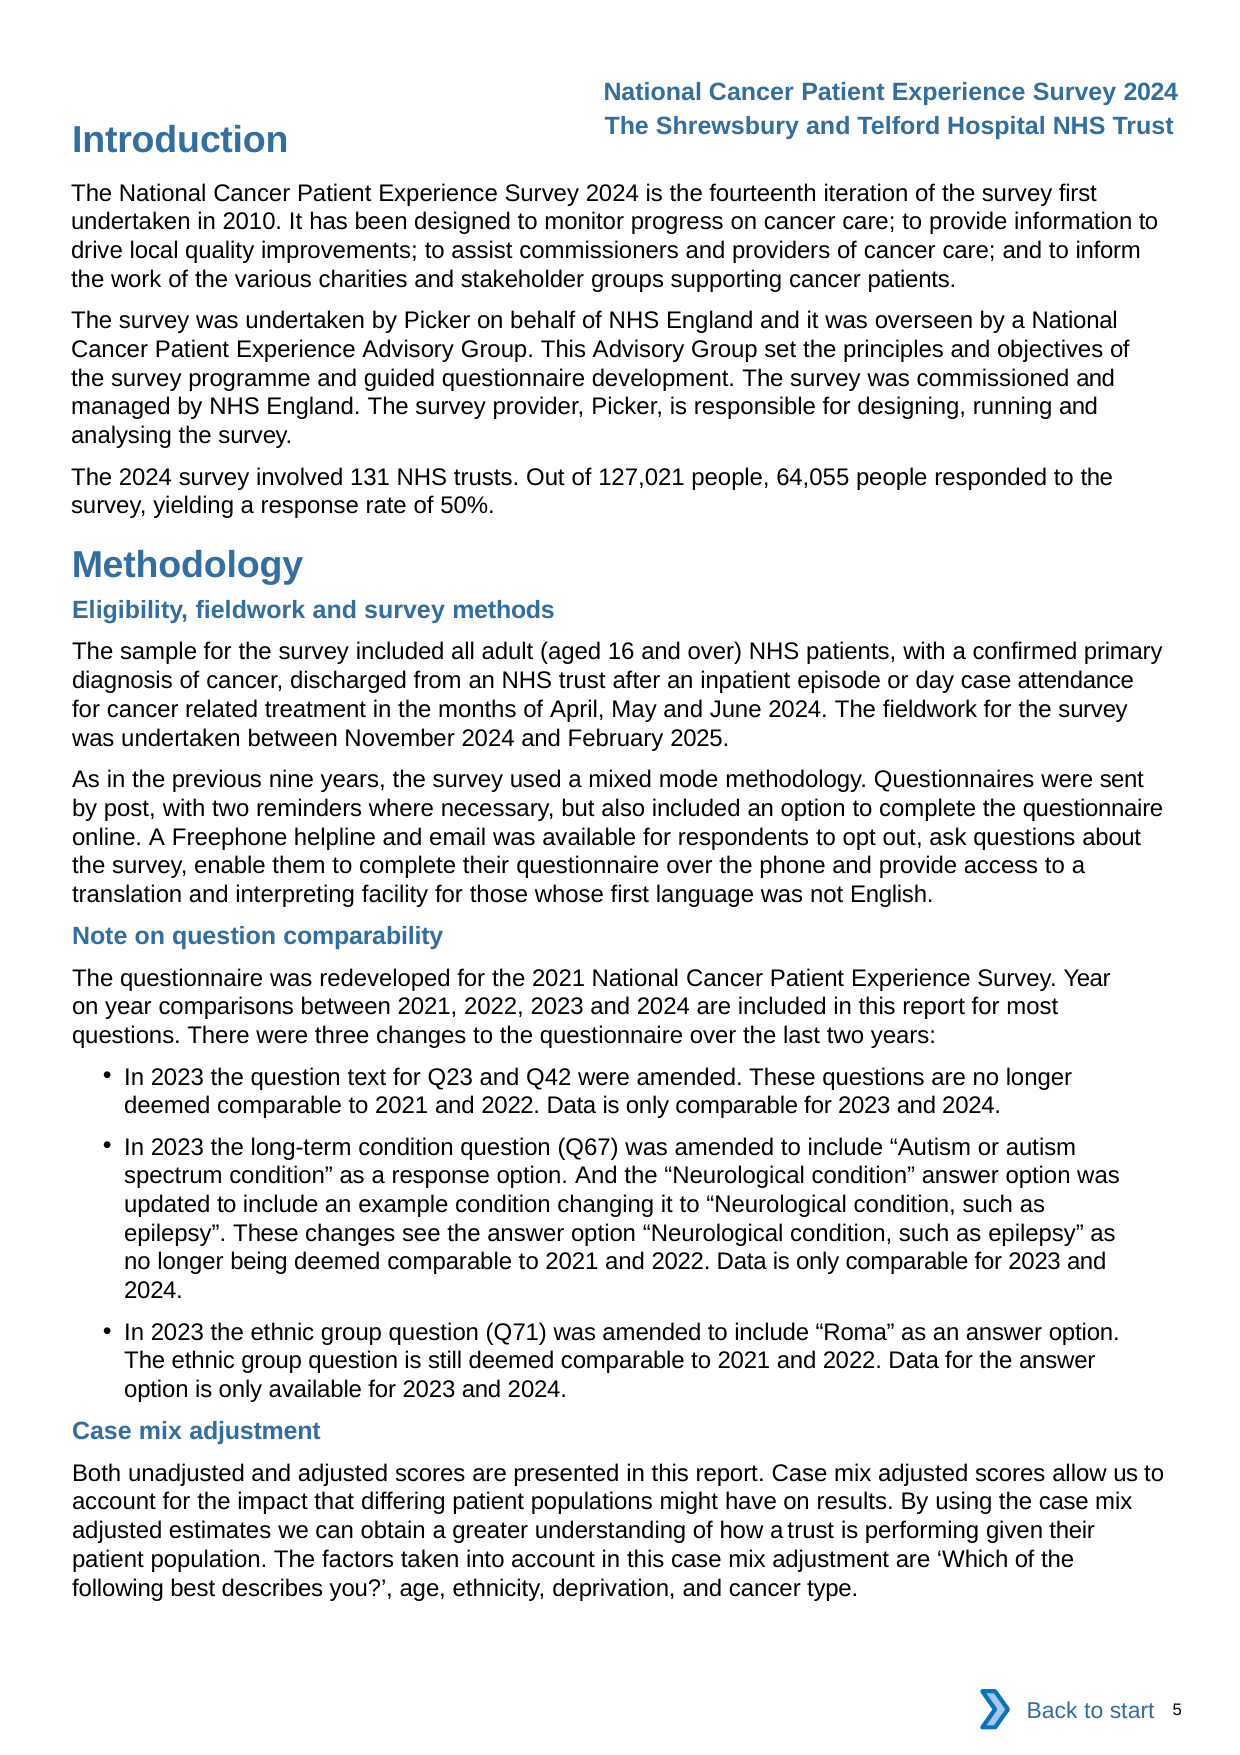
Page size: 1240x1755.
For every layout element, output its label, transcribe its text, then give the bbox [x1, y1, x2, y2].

text_box National Cancer Patient Experience Survey 2024 [588, 68, 1194, 113]
slide_number 5 [1176, 1699, 1234, 1720]
title Introduction [70, 114, 690, 177]
text_box The Shrewsbury and Telford Hospital NHS Trust [589, 113, 1190, 147]
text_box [981, 1677, 1170, 1741]
text_box Methodology [69, 539, 690, 585]
text_box The National Cancer Patient Experience Survey 2024 is the fourteenth iteration of the survey first undertaken in 2010. It has been designed to monitor progress on cancer care; to provide information to drive local quality improvements; to assist commissioners and providers of cancer care; and to inform the work of the various charities and stakeholder groups supporting cancer patients. The survey was undertaken by Picker on behalf of NHS England and it was overseen by a National Cancer Patient Experience Advisory Group. This Advisory Group set the principles and objectives of the survey programme and guided questionnaire development. The survey was commissioned and managed by NHS England. The survey provider, Picker, is responsible for designing, running and analysing the survey. The 2024 survey involved 131 NHS trusts. Out of 127,021 people, 64,055 people responded to the survey, yielding a response rate of 50%. [68, 177, 1168, 519]
text_box Eligibility, fieldwork and survey methods The sample for the survey included all adult (aged 16 and over) NHS patients, with a confirmed primary diagnosis of cancer, discharged from an NHS trust after an inpatient episode or day case attendance for cancer related treatment in the months of April, May and June 2024. The fieldwork for the survey was undertaken between November 2024 and February 2025. As in the previous nine years, the survey used a mixed mode methodology. Questionnaires were sent by post, with two reminders where necessary, but also included an option to complete the questionnaire online. A Freephone helpline and email was available for respondents to opt out, ask questions about the survey, enable them to complete their questionnaire over the phone and provide access to a translation and interpreting facility for those whose first language was not English. Note on question comparability The questionnaire was redeveloped for the 2021 National Cancer Patient Experience Survey. Year on year comparisons between 2021, 2022, 2023 and 2024 are included in this report for most questions. There were three changes to the questionnaire over the last two years: In 2023 the question text for Q23 and Q42 were amended. These questions are no longer deemed comparable to 2021 and 2022. Data is only comparable for 2023 and 2024. In 2023 the long-term condition question (Q67) was amended to include “Autism or autism spectrum condition” as a response option. And the “Neurological condition” answer option was updated to include an example condition changing it to “Neurological condition, such as epilepsy”. These changes see the answer option “Neurological condition, such as epilepsy” as no longer being deemed comparable to 2021 and 2022. Data is only comparable for 2023 and 2024. In 2023 the ethnic group question (Q71) was amended to include “Roma” as an answer option. The ethnic group question is still deemed comparable to 2021 and 2022. Data for the answer option is only available for 2023 and 2024. Case mix adjustment Both unadjusted and adjusted scores are presented in this report. Case mix adjusted scores allow us to account for the impact that differing patient populations might have on results. By using the case mix adjusted estimates we can obtain a greater understanding of how a trust is performing given their patient population. The factors taken into account in this case mix adjustment are ‘Which of the following best describes you?’, age, ethnicity, deprivation, and cancer type. [69, 593, 1169, 1602]
